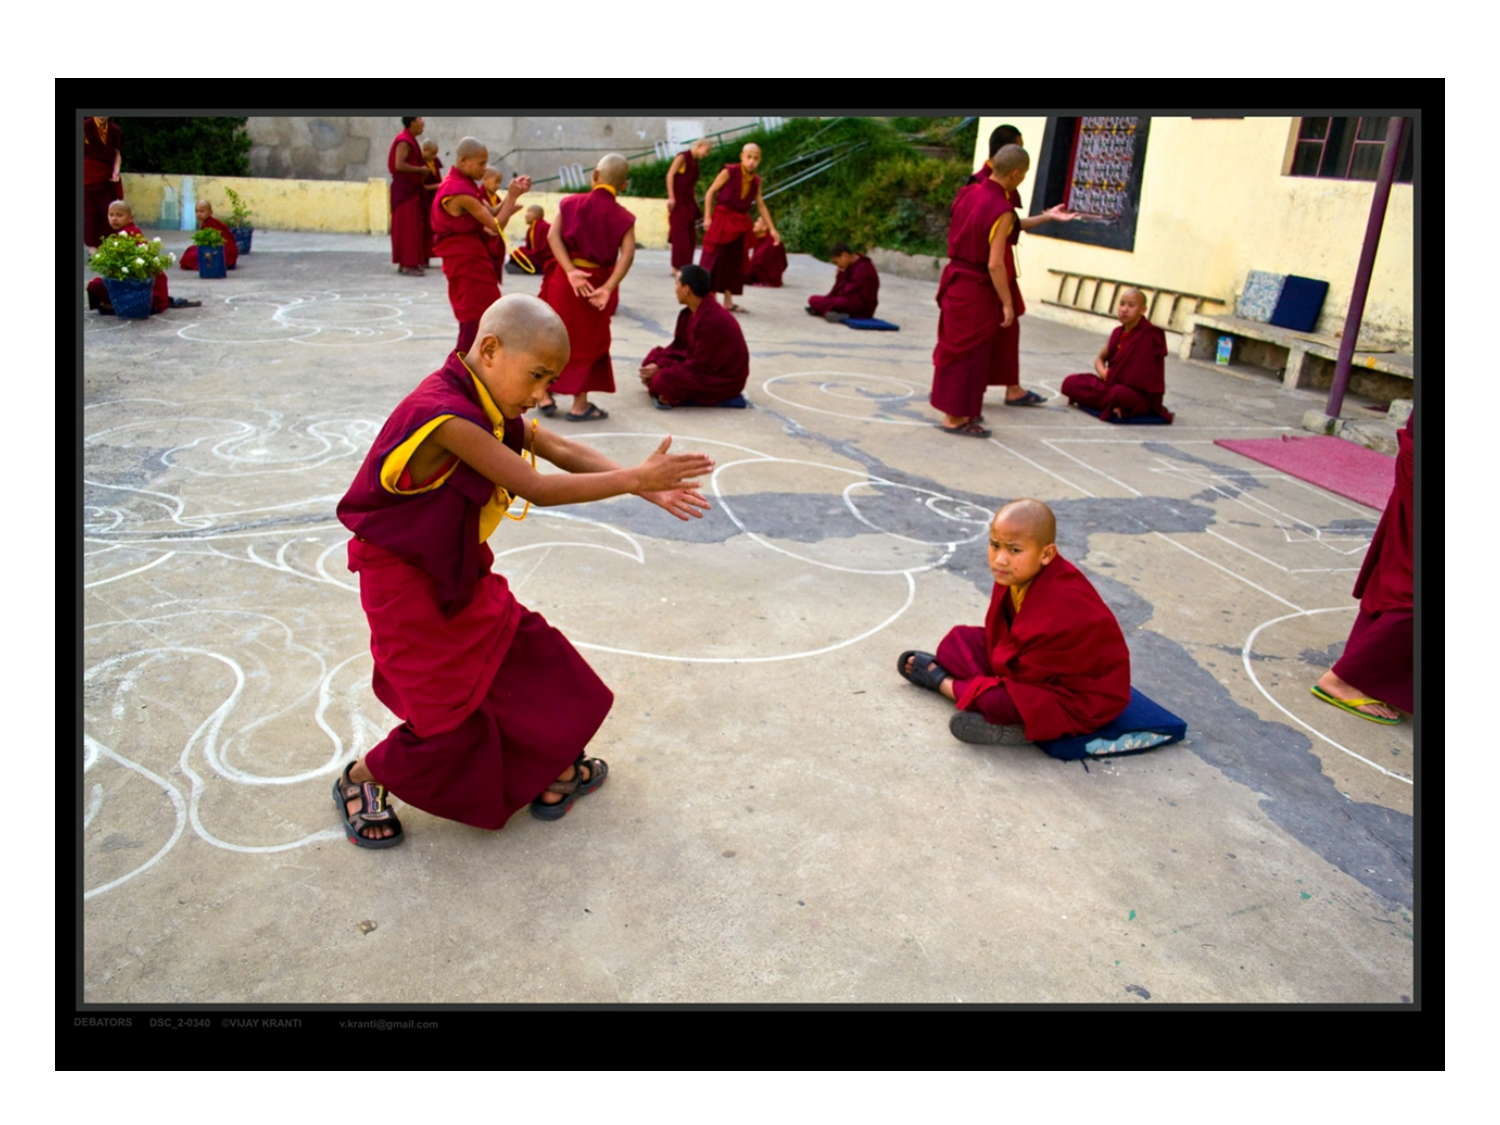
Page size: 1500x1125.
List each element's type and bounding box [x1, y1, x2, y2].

list [54, 77, 1445, 1071]
